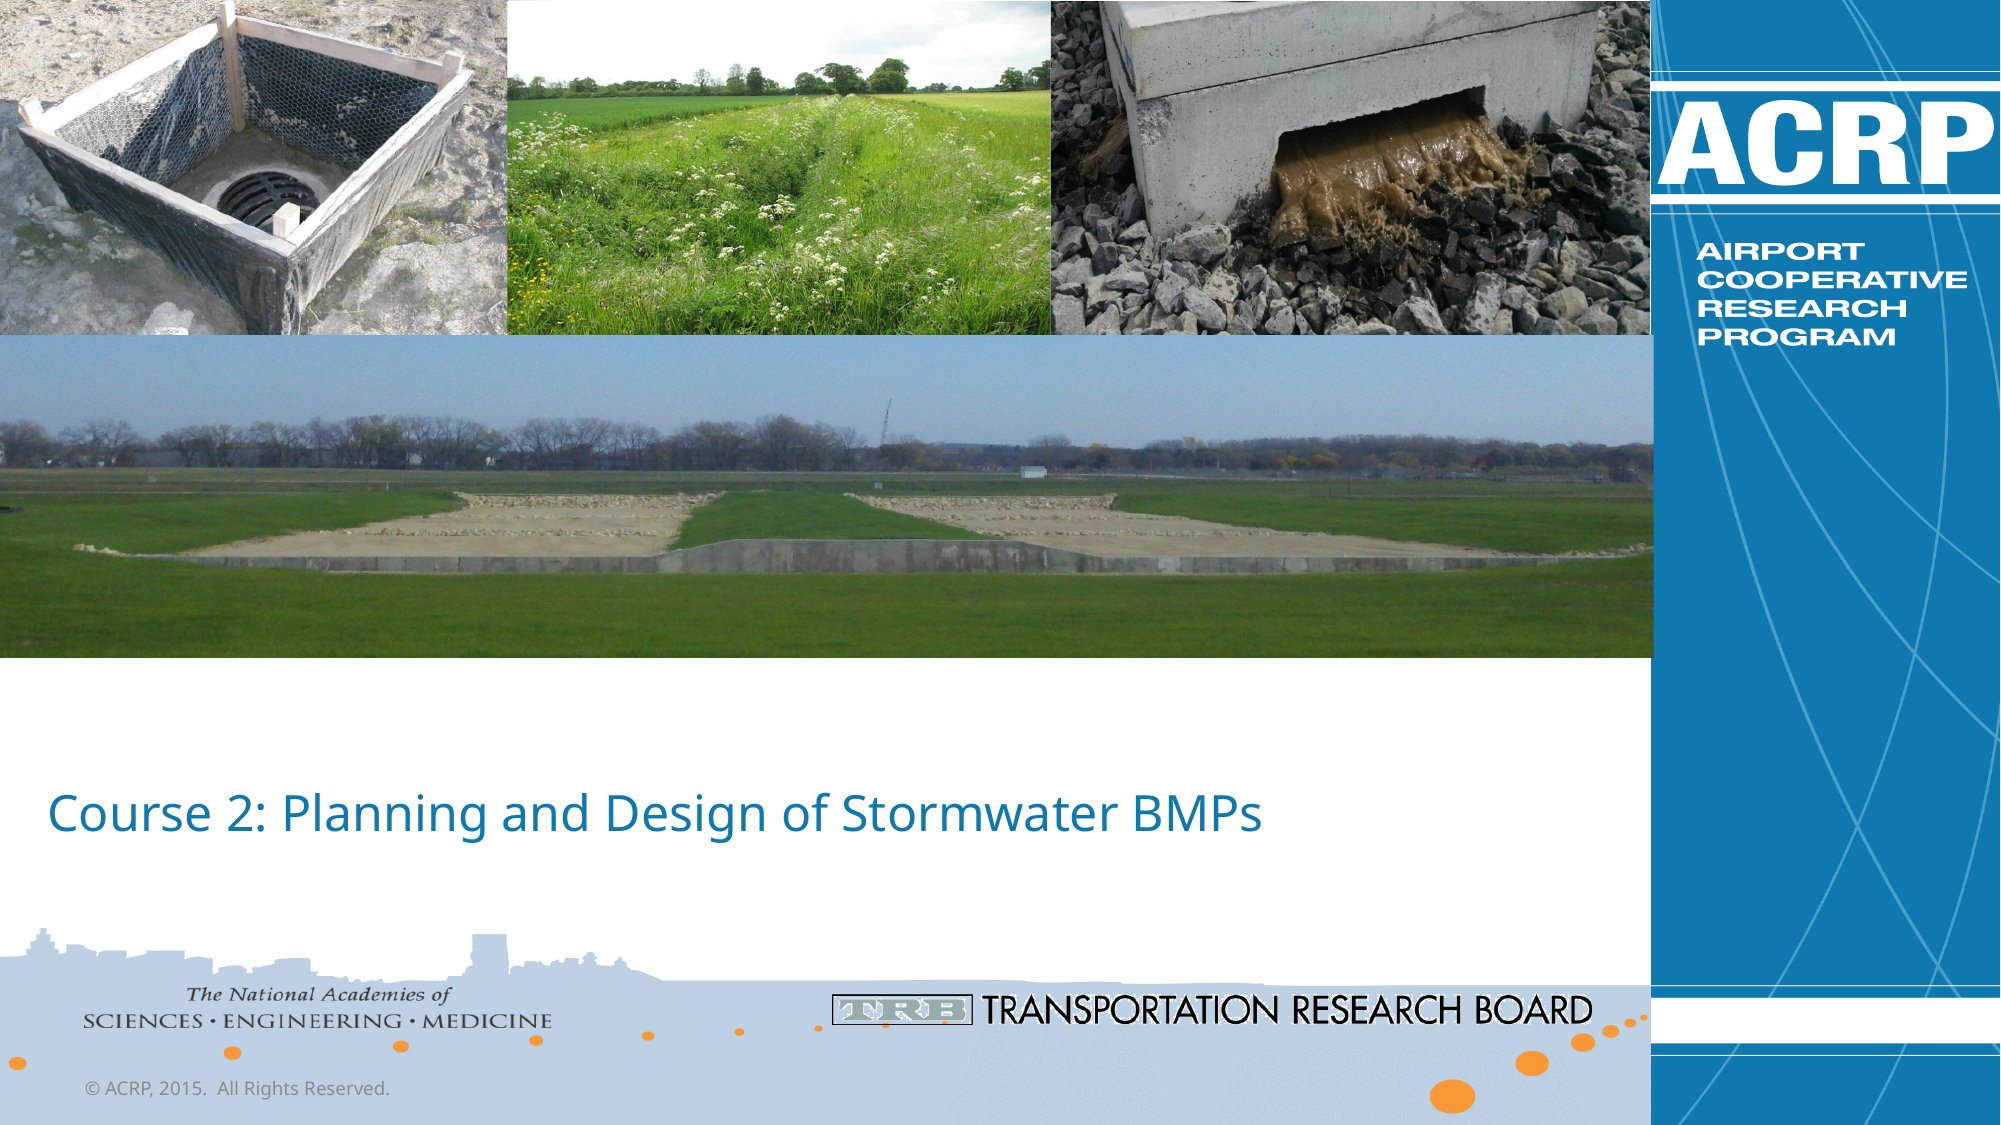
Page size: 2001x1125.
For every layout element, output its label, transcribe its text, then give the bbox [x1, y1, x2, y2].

subtitle Course 2: Planning and Design of Stormwater BMPs [32, 703, 1690, 801]
picture [0, 0, 2001, 1125]
footer © ACRP, 2015. All Rights Reserved. [0, 1057, 475, 1118]
